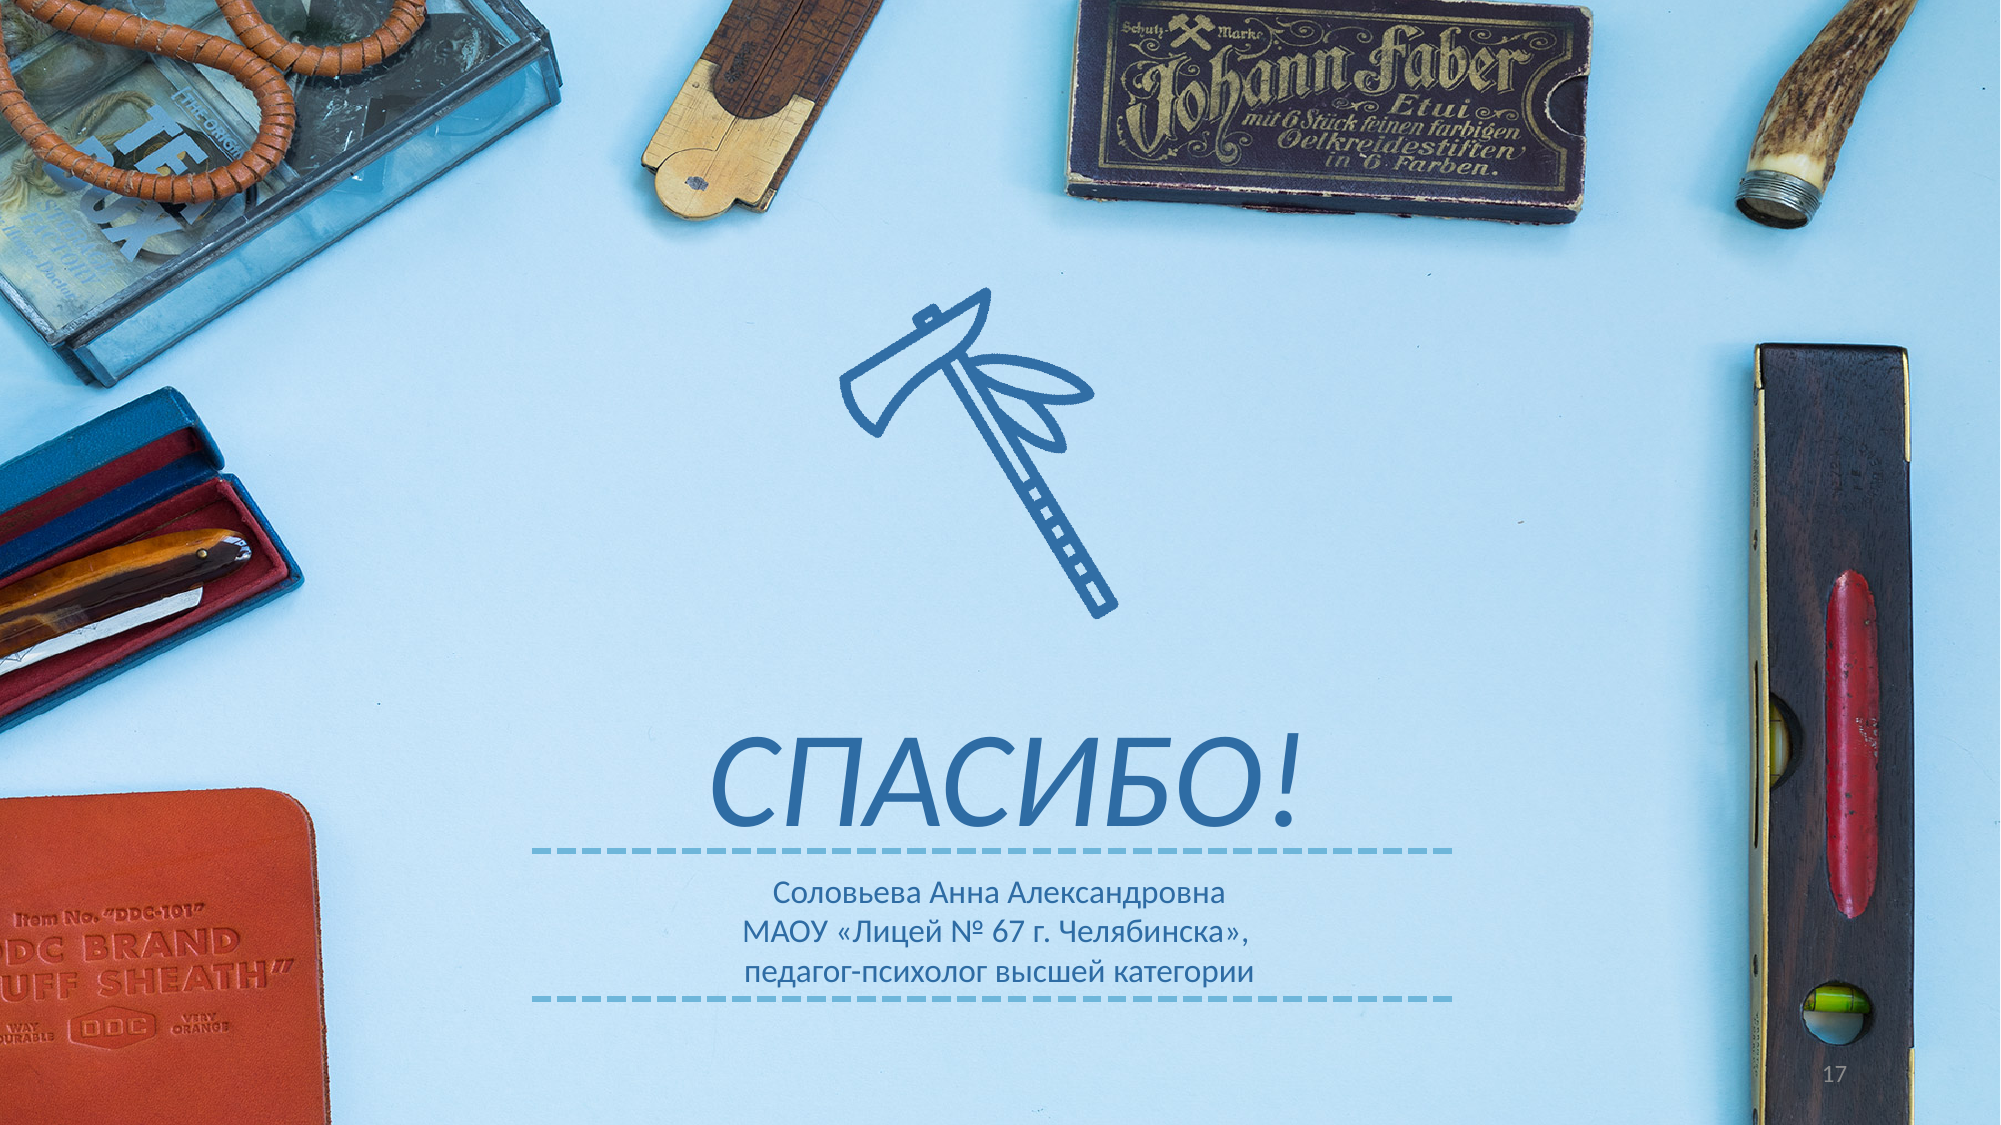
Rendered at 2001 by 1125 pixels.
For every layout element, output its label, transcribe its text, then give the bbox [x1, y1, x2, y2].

text_box СПАСИБО! [531, 681, 1485, 861]
picture [26, 456, 32, 463]
picture [0, 0, 2001, 1125]
picture [77, 443, 81, 456]
text_box Соловьева Анна Александровна МАОУ «Лицей № 67 г. Челябинска», педагог-психолог высшей категории [523, 862, 1477, 997]
slide_number 17 [1412, 1042, 1863, 1103]
